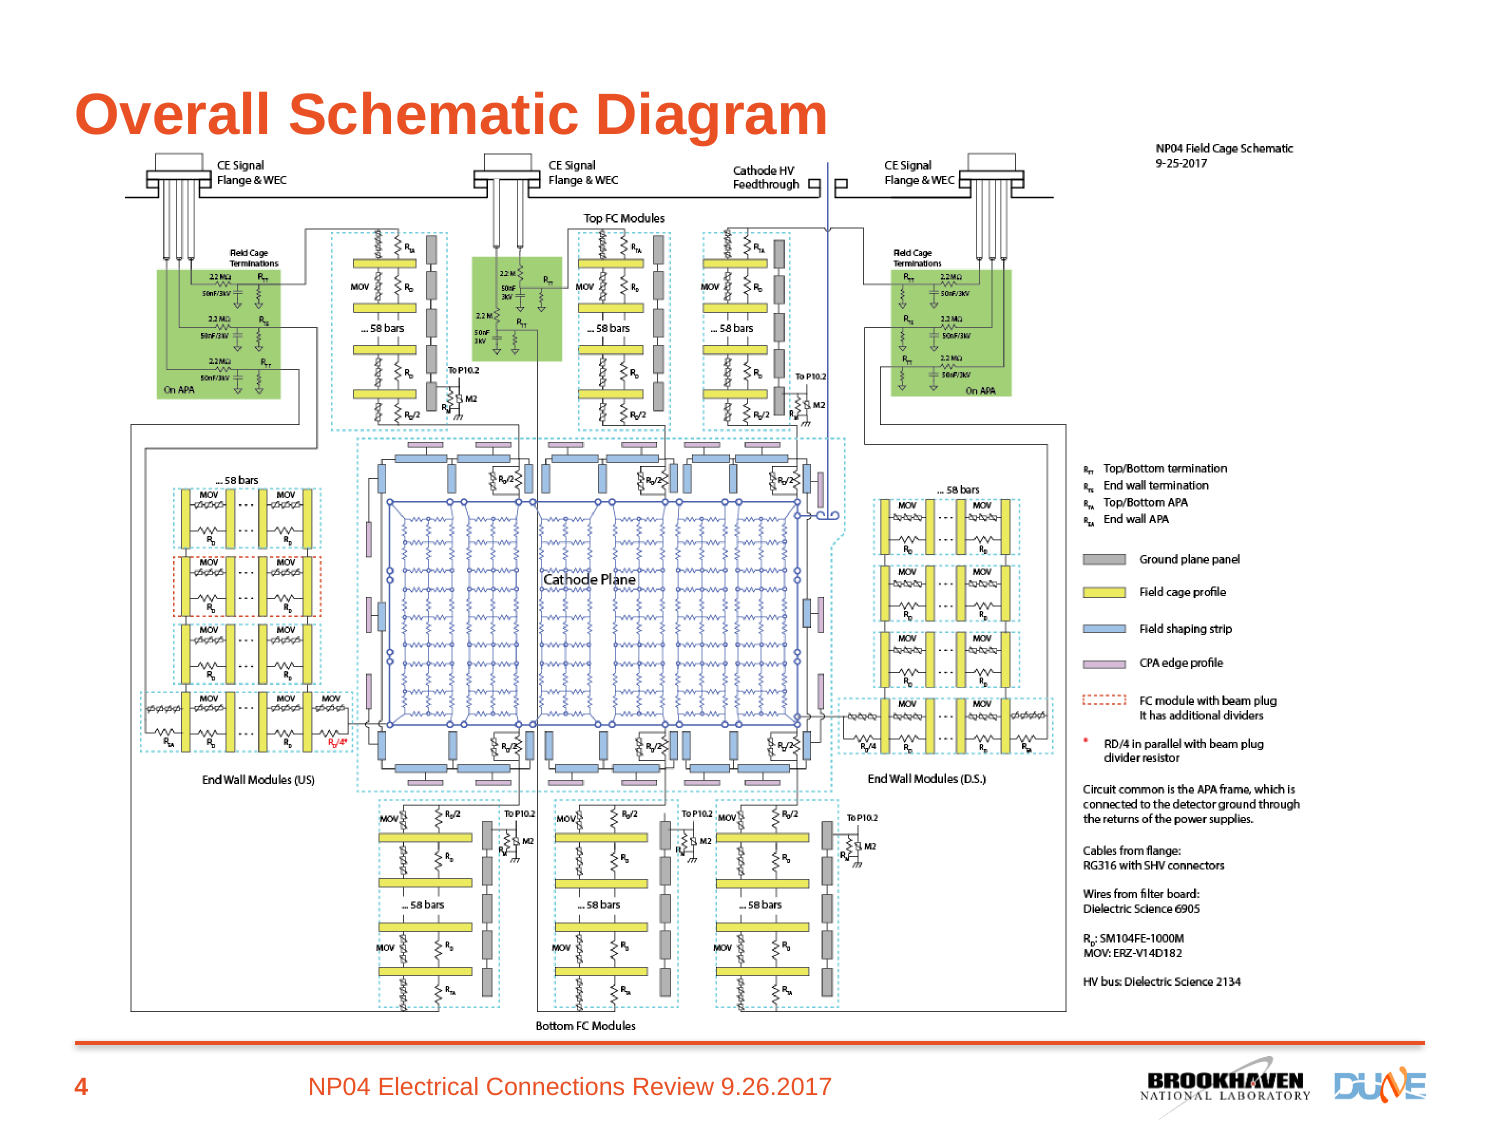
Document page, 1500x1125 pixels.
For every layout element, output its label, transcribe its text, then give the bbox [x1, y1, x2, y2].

picture [1333, 1064, 1427, 1104]
title Overall Schematic Diagram [74, 75, 1425, 164]
slide_number 4 [74, 1074, 145, 1101]
picture [124, 137, 1301, 1034]
footer NP04 Electrical Connections Review 9.26.2017 [308, 1074, 1022, 1101]
picture [1140, 1056, 1310, 1120]
